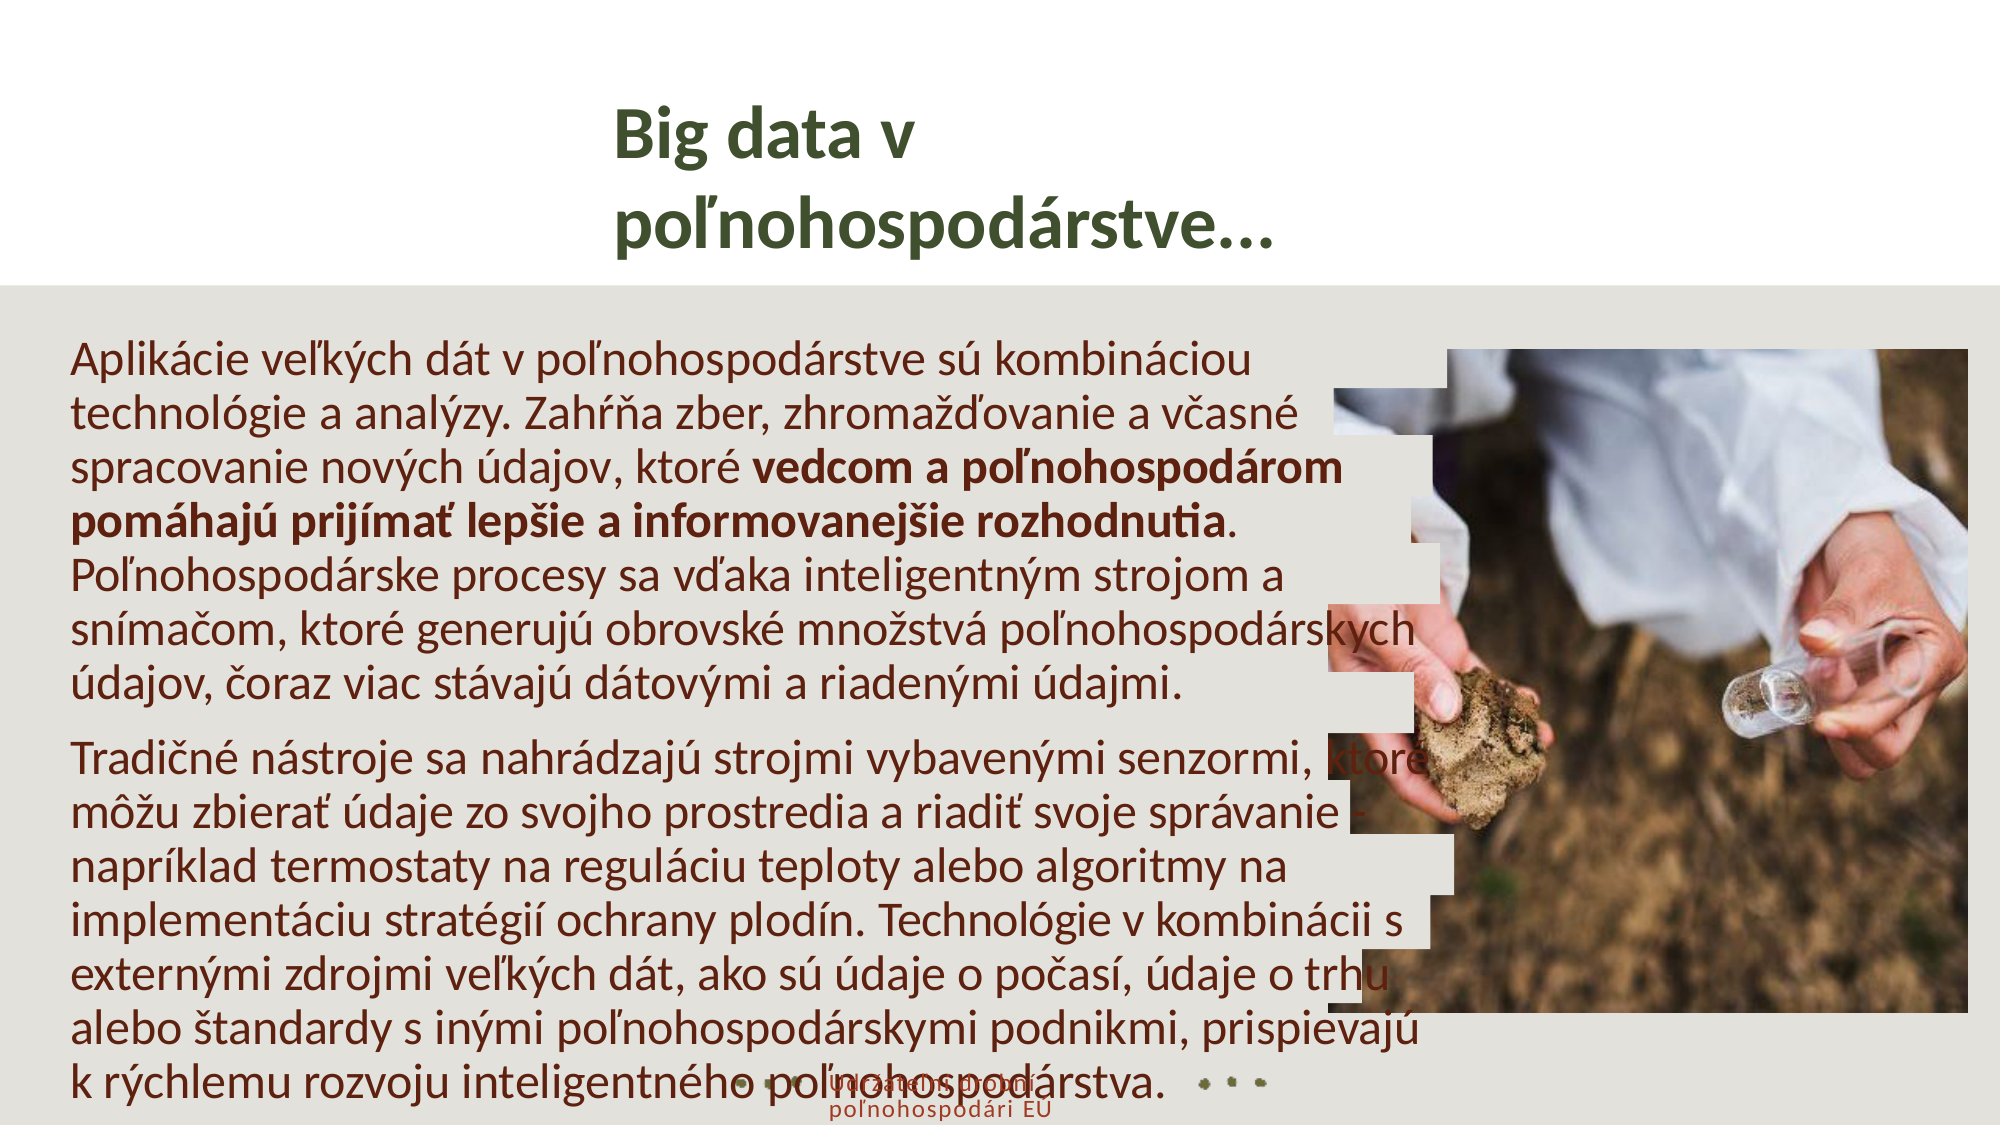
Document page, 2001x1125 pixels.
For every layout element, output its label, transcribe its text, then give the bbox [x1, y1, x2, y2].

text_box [0, 285, 2000, 1125]
title Big data v poľnohospodárstve... [611, 81, 1352, 272]
